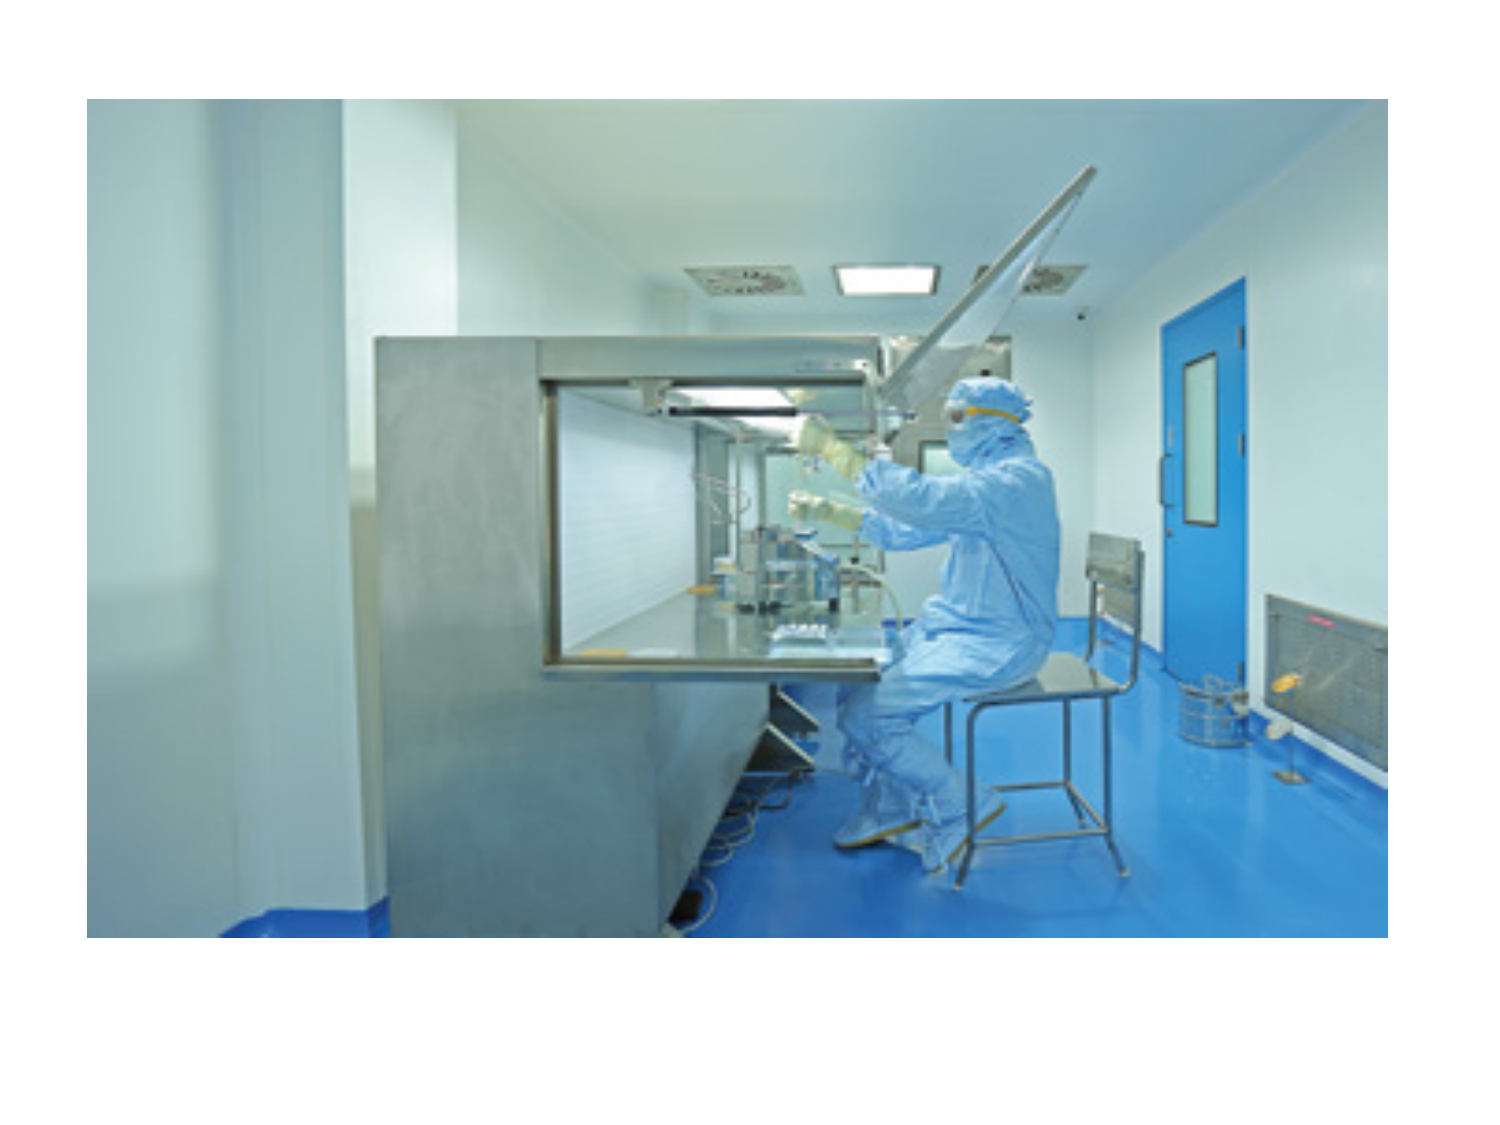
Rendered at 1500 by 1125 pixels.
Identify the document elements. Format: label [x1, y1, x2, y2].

picture [87, 99, 1388, 938]
